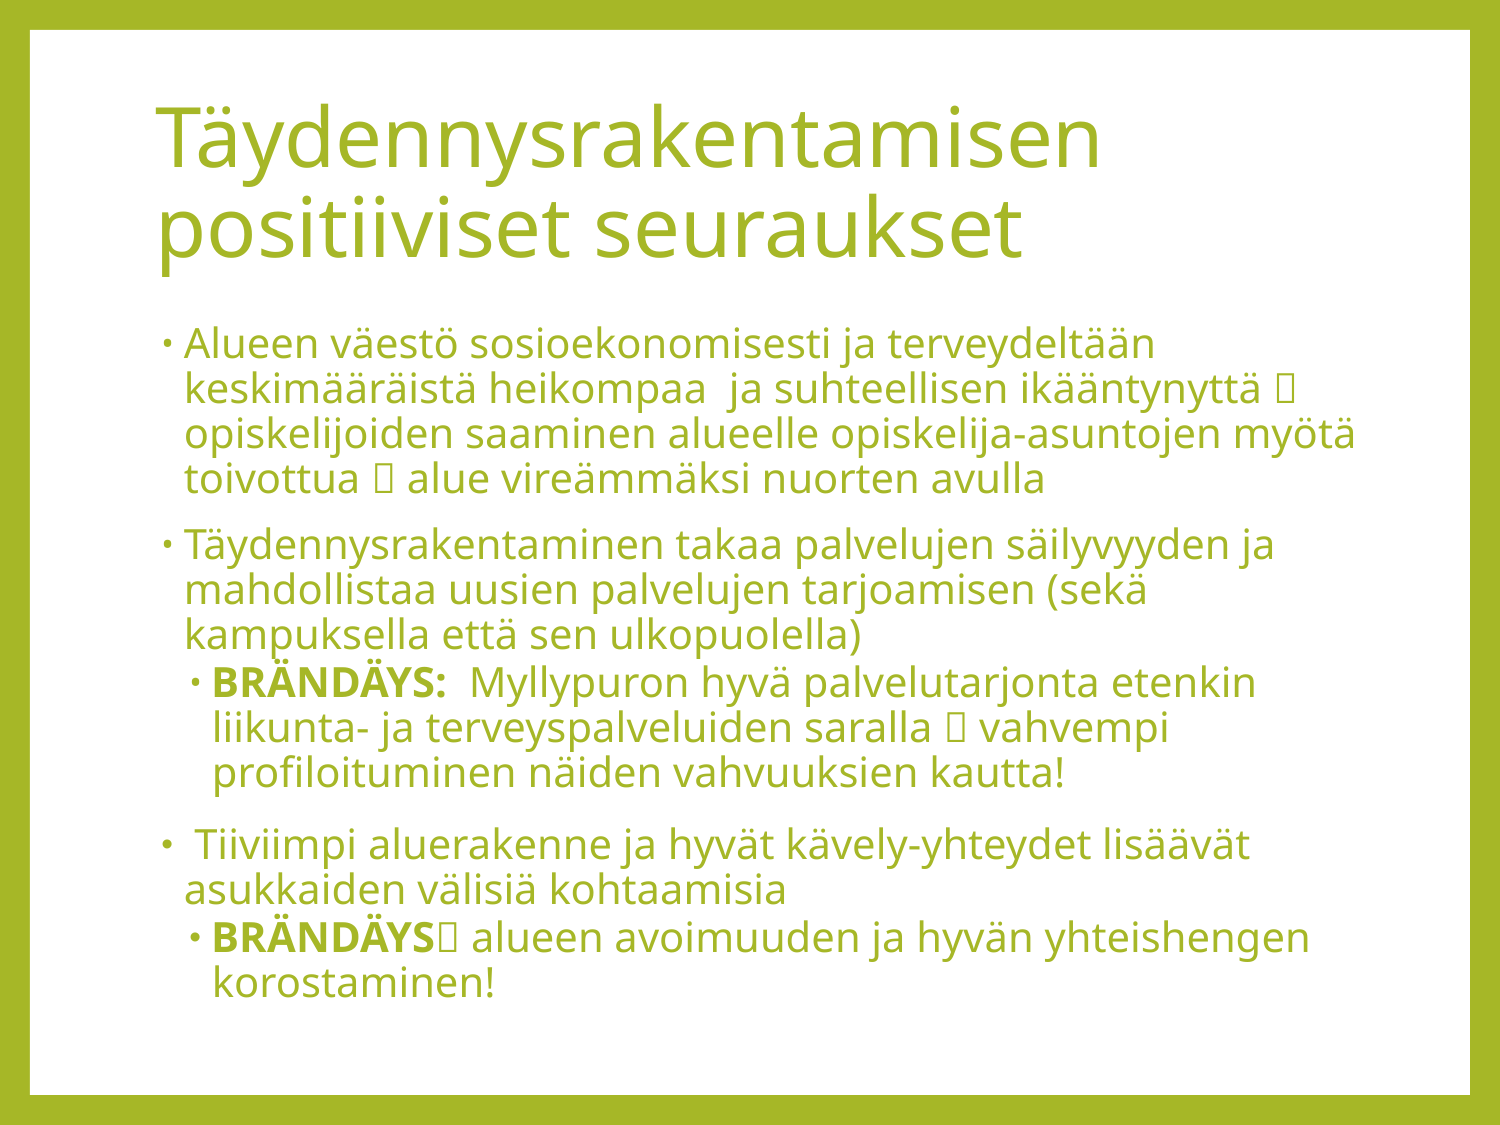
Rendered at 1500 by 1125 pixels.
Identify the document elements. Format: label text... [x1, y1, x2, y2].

list Alueen väestö sosioekonomisesti ja terveydeltään keskimääräistä heikompaa ja suhteellisen ikääntynyttä  opiskelijoiden saaminen alueelle opiskelija-asuntojen myötä toivottua  alue vireämmäksi nuorten avulla Täydennysrakentaminen takaa palvelujen säilyvyyden ja mahdollistaa uusien palvelujen tarjoamisen (sekä kampuksella että sen ulkopuolella) BRÄNDÄYS: Myllypuron hyvä palvelutarjonta etenkin liikunta- ja terveyspalveluiden saralla  vahvempi profiloituminen näiden vahvuuksien kautta! Tiiviimpi aluerakenne ja hyvät kävely-yhteydet lisäävät asukkaiden välisiä kohtaamisia BRÄNDÄYS alueen avoimuuden ja hyvän yhteishengen korostaminen! [140, 314, 1410, 1060]
title Täydennysrakentamisen positiiviset seuraukset [140, 74, 1356, 297]
